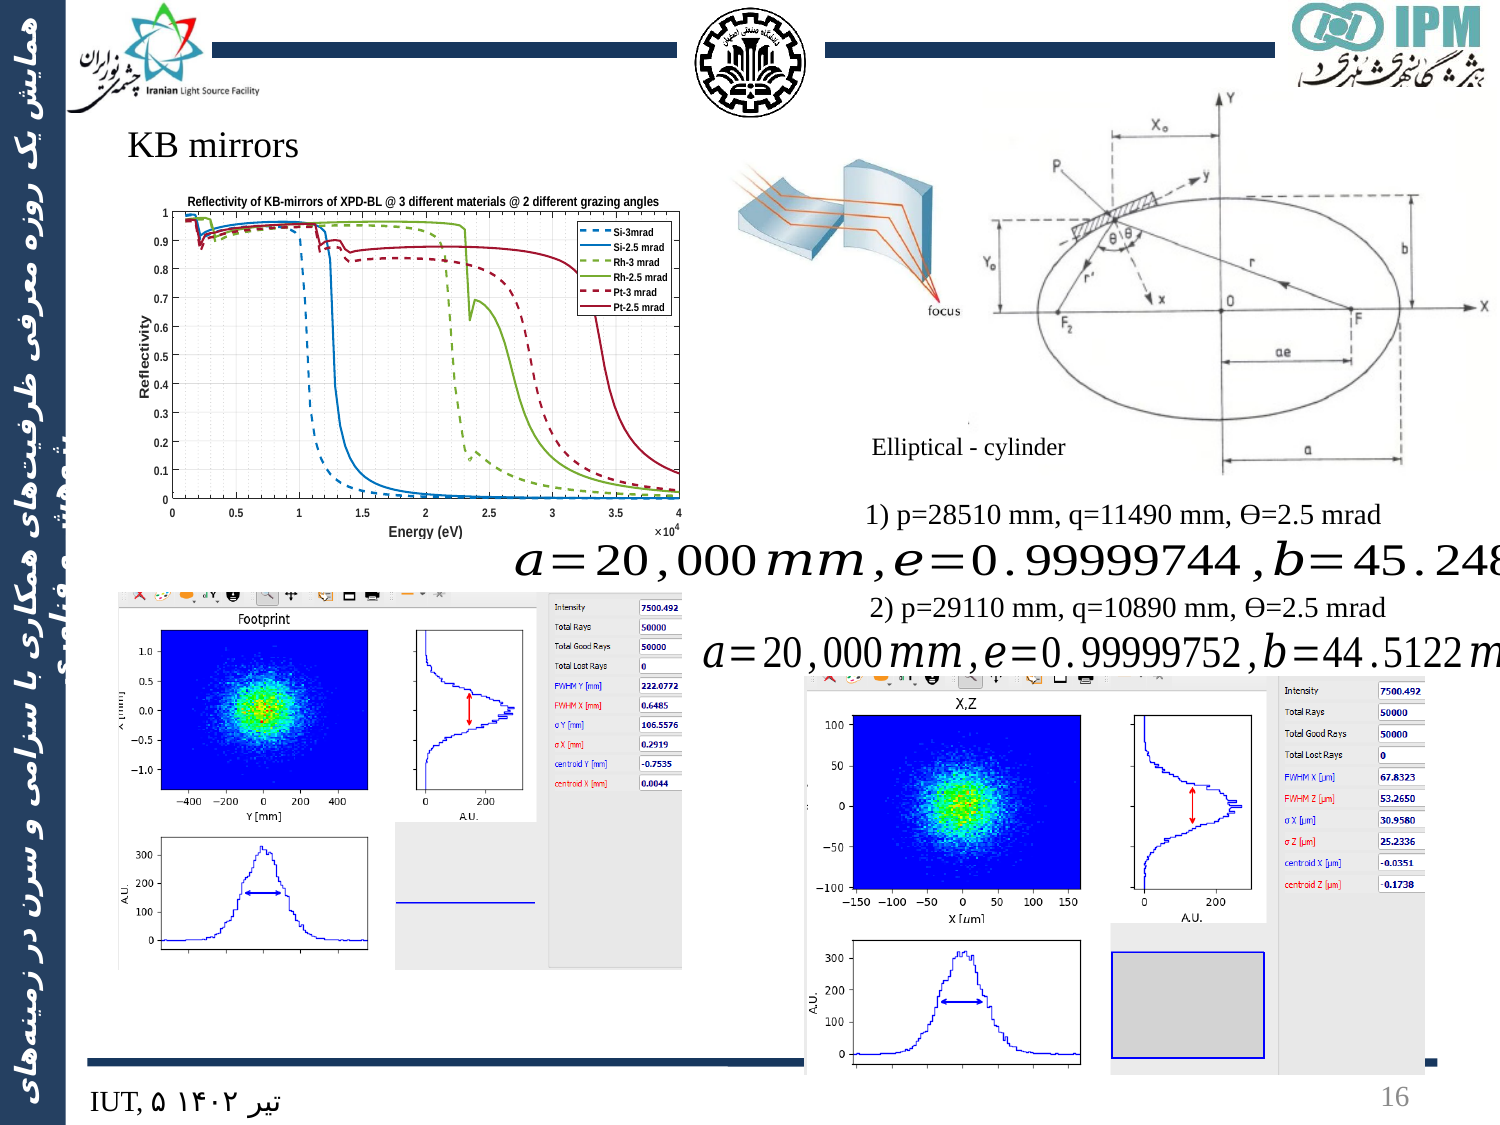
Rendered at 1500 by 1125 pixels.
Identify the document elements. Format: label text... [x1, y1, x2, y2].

text_box KB mirrors [112, 112, 315, 173]
text_box Elliptical - cylinder [856, 423, 962, 468]
text_box 2) p=29110 mm, q=10890 mm, ϴ=2.5 mrad [854, 581, 1500, 631]
picture [803, 676, 1426, 1076]
picture [118, 592, 682, 971]
picture [87, 0, 1500, 540]
text_box 1) p=28510 mm, q=11490 mm, ϴ=2.5 mrad [850, 488, 1397, 538]
slide_number 16 [1074, 1083, 1425, 1125]
picture [66, 0, 262, 113]
picture [694, 7, 806, 118]
